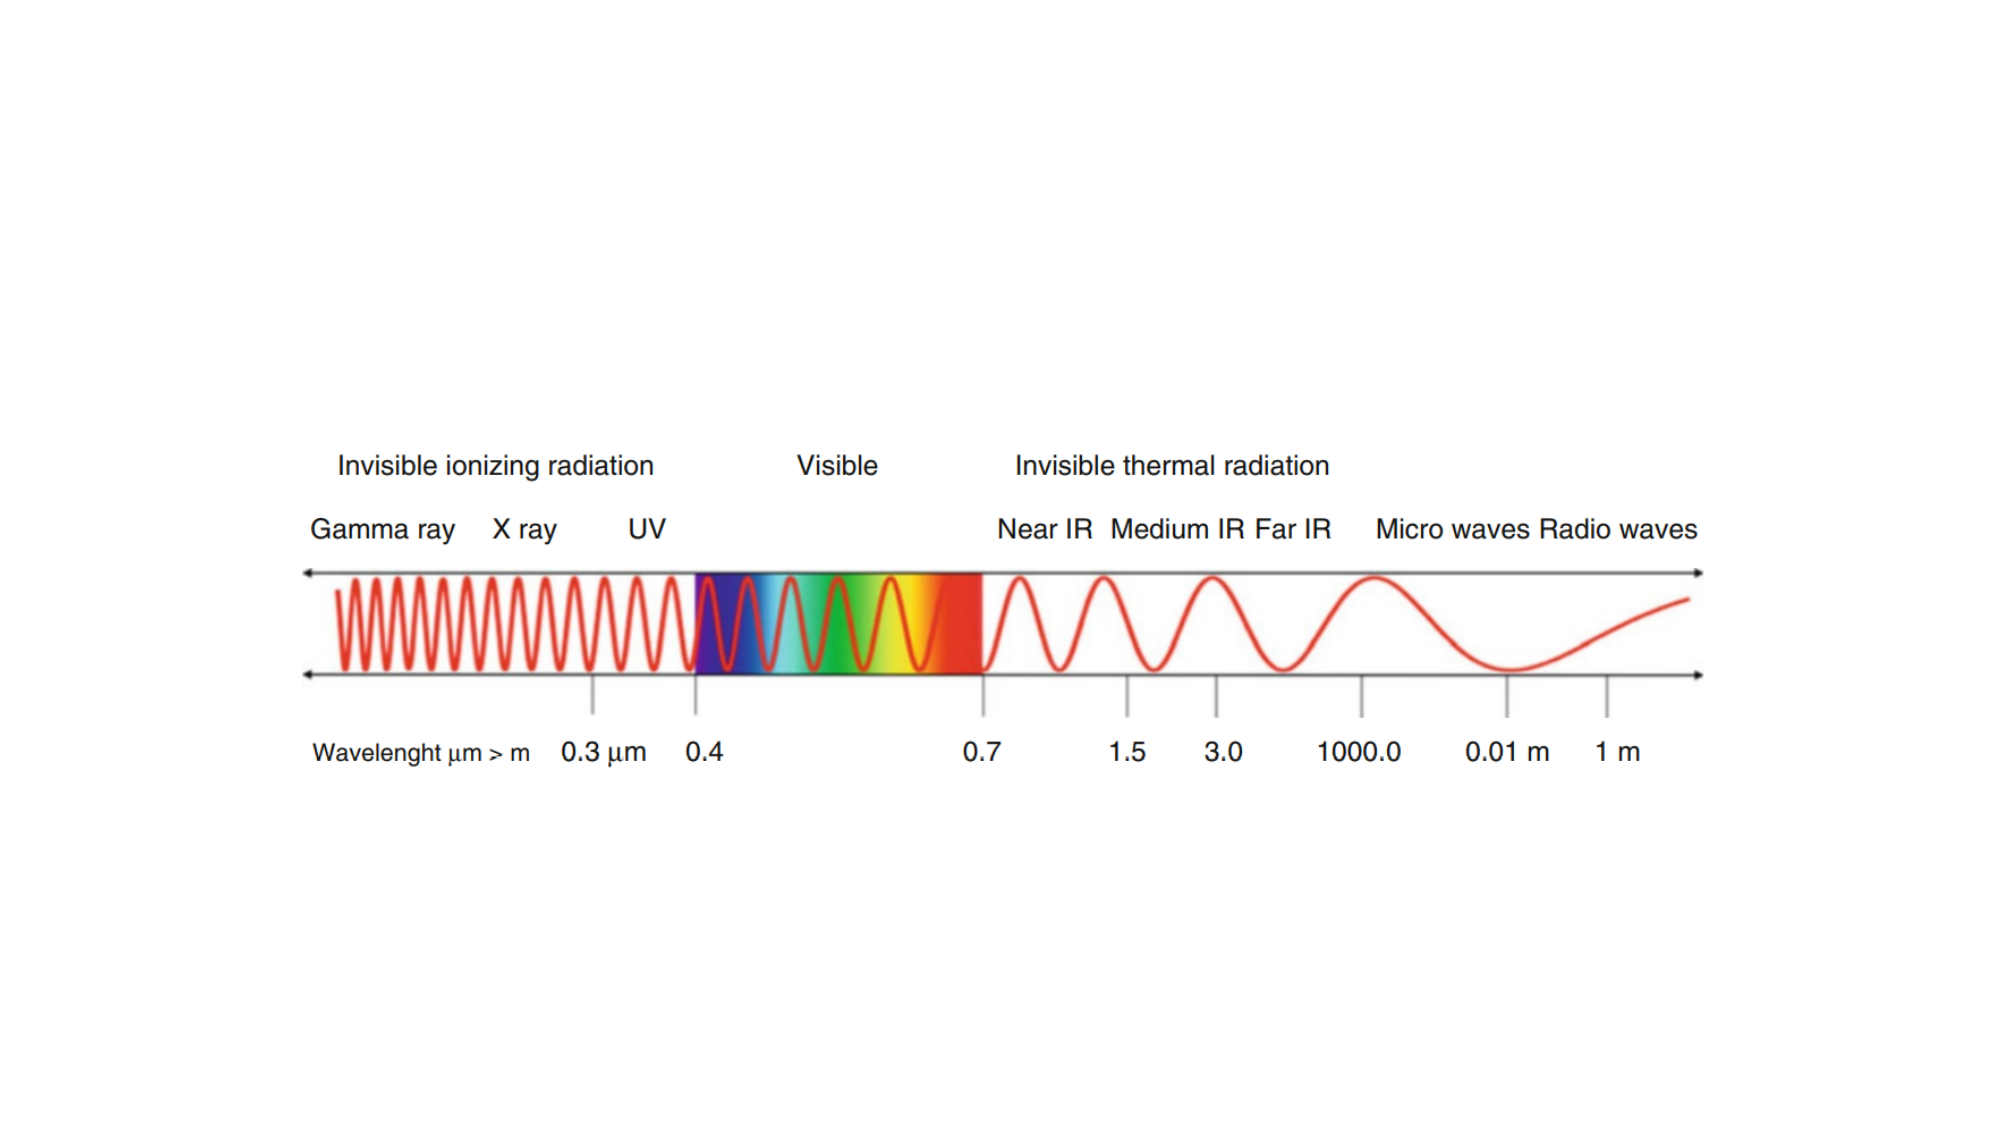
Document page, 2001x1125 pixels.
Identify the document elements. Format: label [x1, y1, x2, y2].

list [266, 383, 1734, 804]
